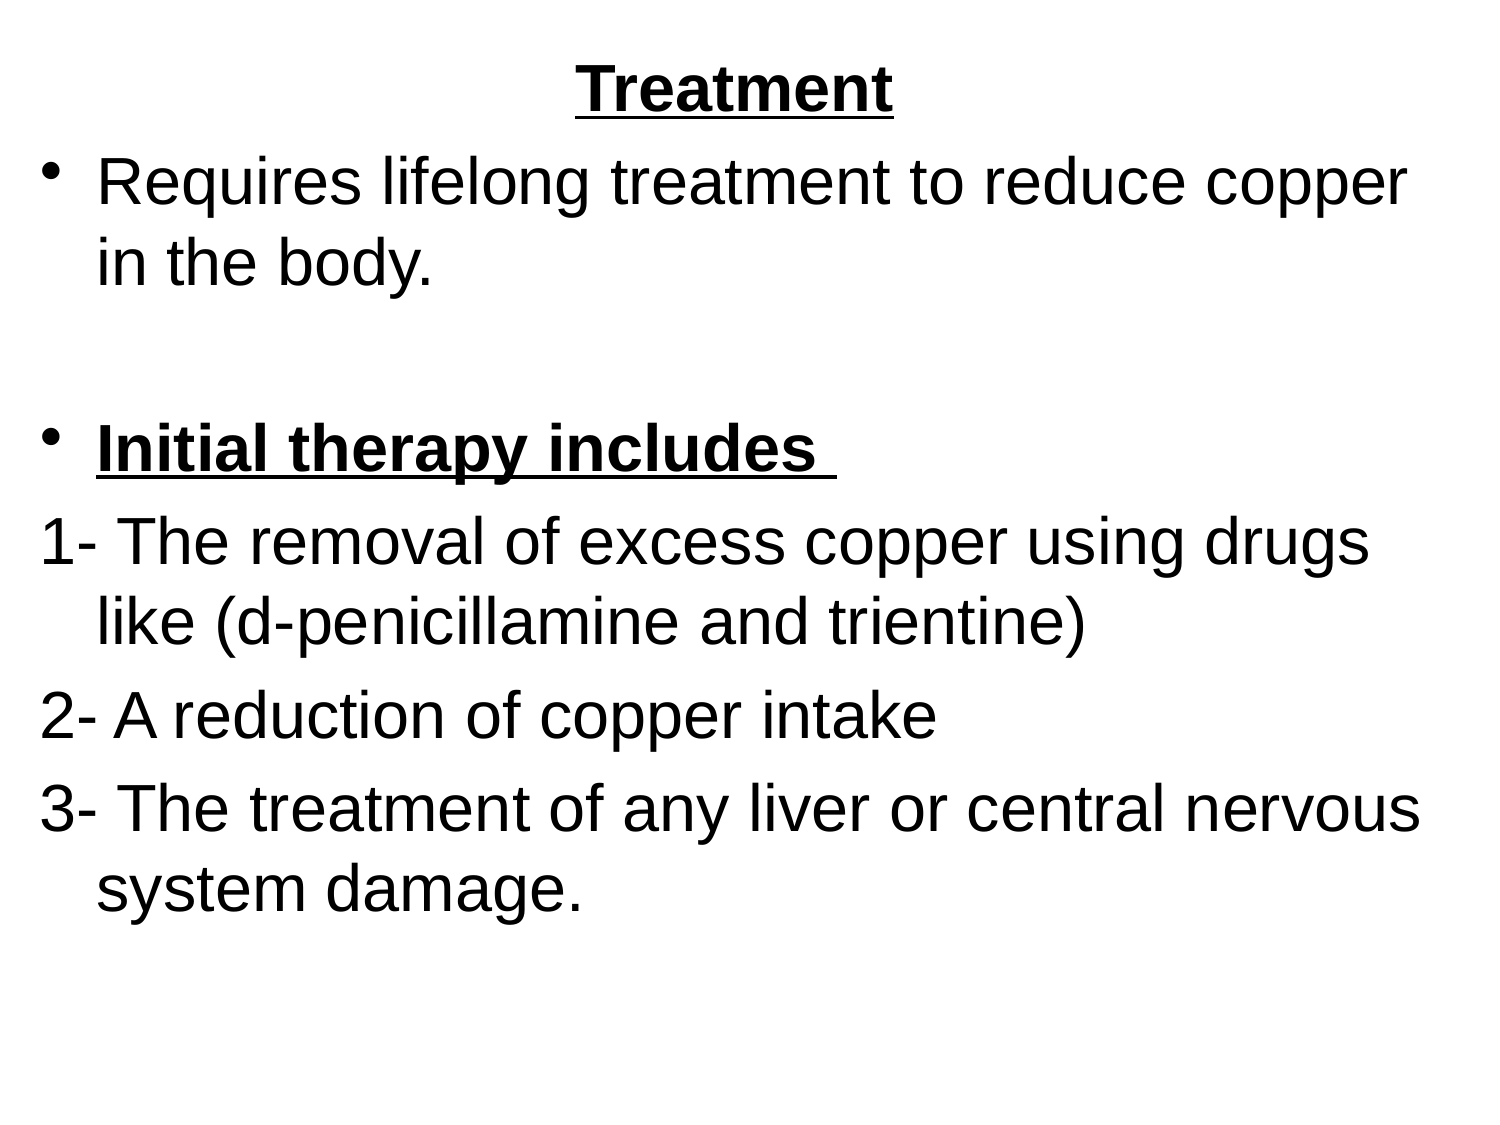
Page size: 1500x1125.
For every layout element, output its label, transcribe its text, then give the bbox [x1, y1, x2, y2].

list Treatment Requires lifelong treatment to reduce copper in the body. Initial therapy includes 1- The removal of excess copper using drugs like (d-penicillamine and trientine) 2- A reduction of copper intake 3- The treatment of any liver or central nervous system damage. [24, 37, 1463, 1088]
